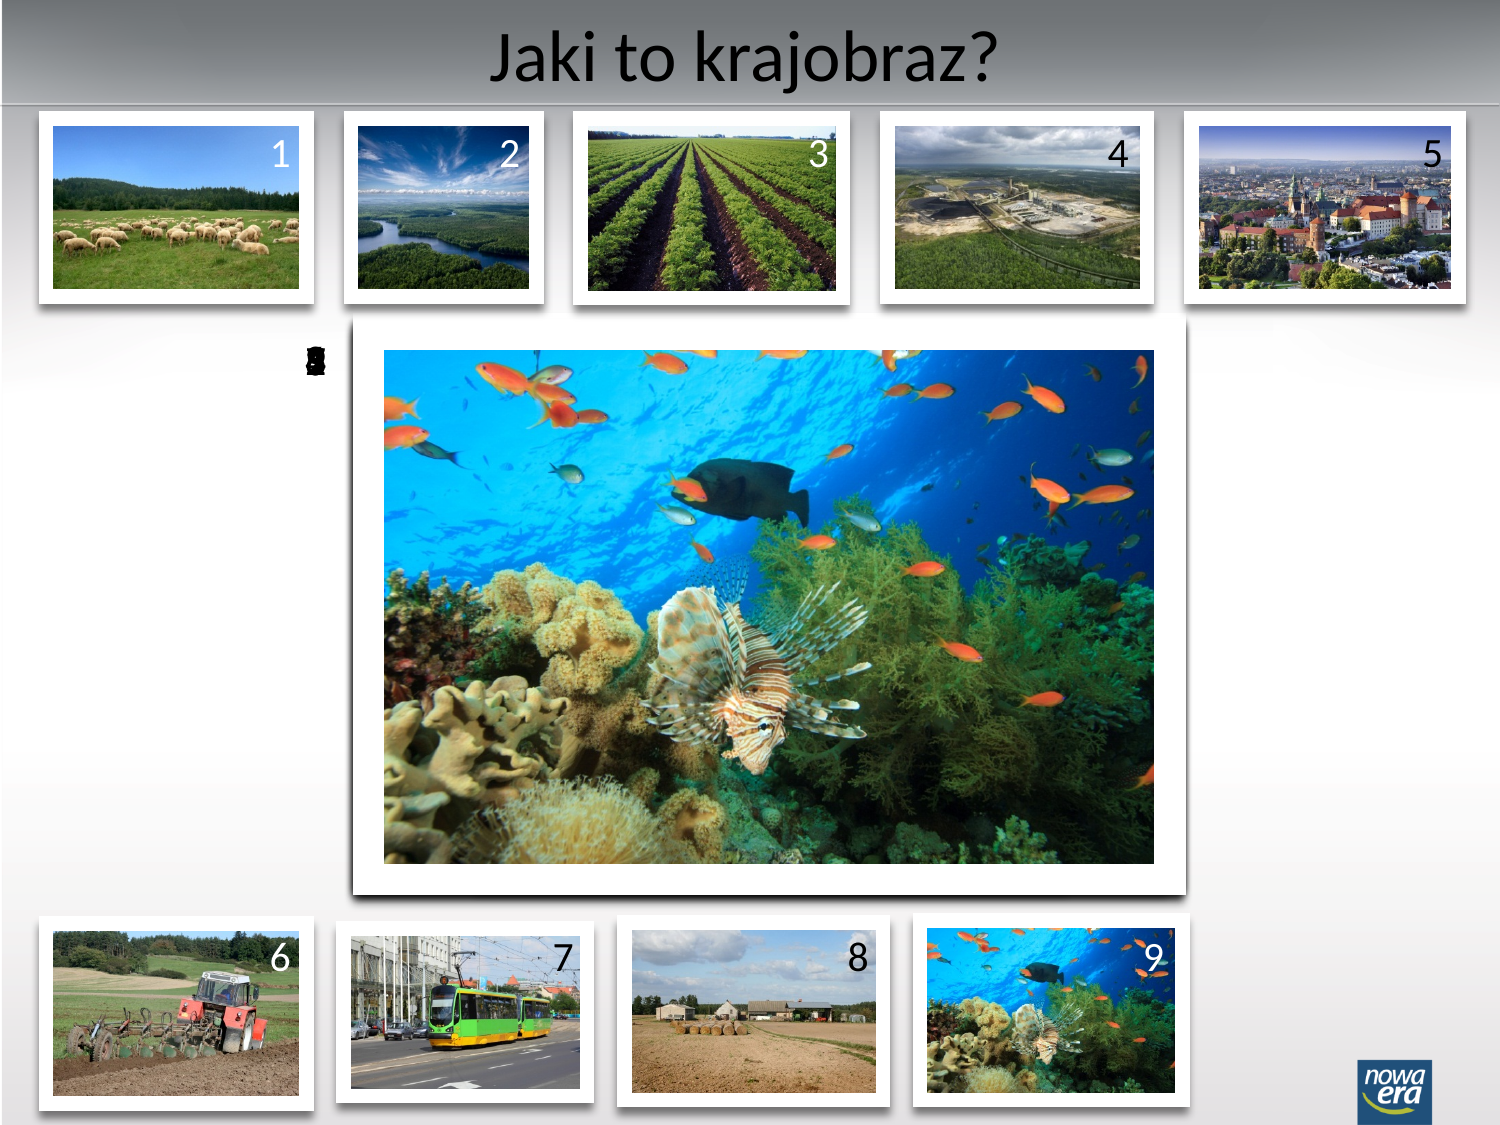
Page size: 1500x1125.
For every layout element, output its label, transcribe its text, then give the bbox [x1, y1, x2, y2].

picture [0, 0, 1500, 1125]
text_box 7 [537, 922, 589, 987]
text_box 5 [1407, 118, 1459, 184]
text_box 8 [832, 922, 884, 987]
text_box Jaki to krajobraz? [475, 1, 1022, 104]
text_box 4 [1092, 118, 1144, 128]
text_box 6 [254, 922, 306, 987]
text_box 9 [1128, 922, 1180, 932]
text_box 3 [793, 118, 845, 184]
text_box 2 [484, 118, 536, 184]
text_box 9 [290, 326, 342, 392]
text_box 1 [254, 118, 306, 184]
